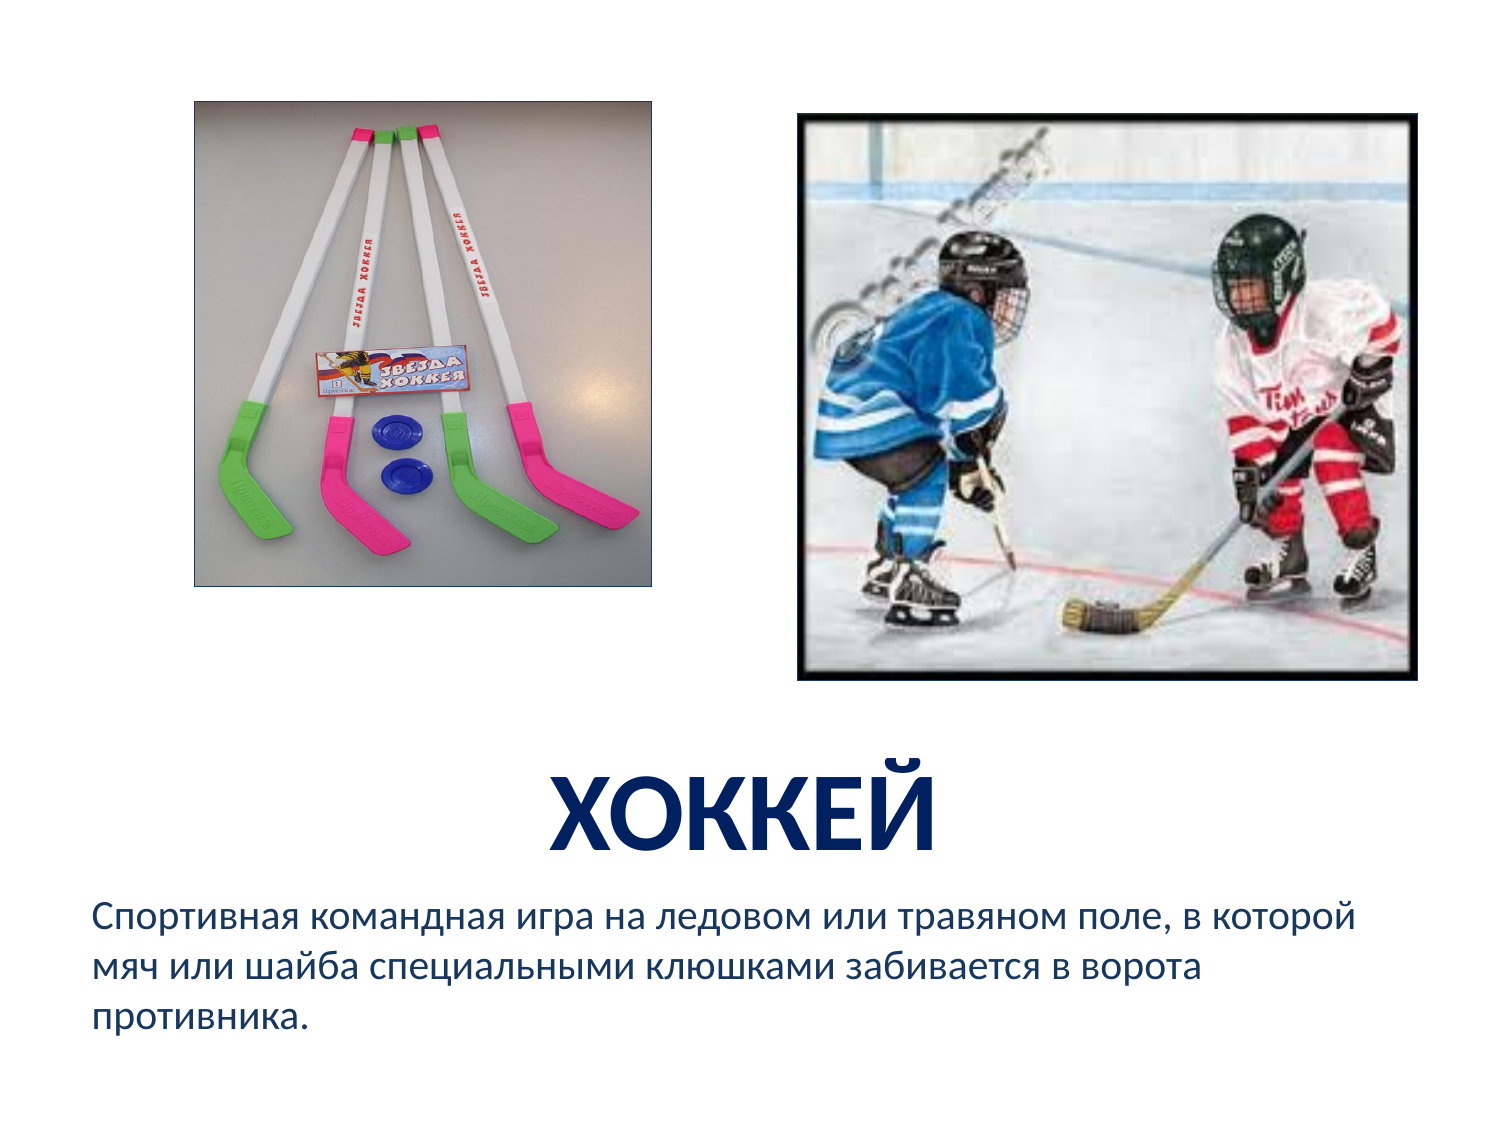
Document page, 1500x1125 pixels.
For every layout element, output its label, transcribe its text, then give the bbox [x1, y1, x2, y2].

picture [194, 101, 652, 587]
picture [796, 113, 1418, 681]
title ХОККЕЙ [294, 787, 1194, 880]
list Спортивная командная игра на ледовом или травяном поле, в которой мяч или шайба специальными клюшками забивается в ворота противника. [76, 880, 1436, 1094]
